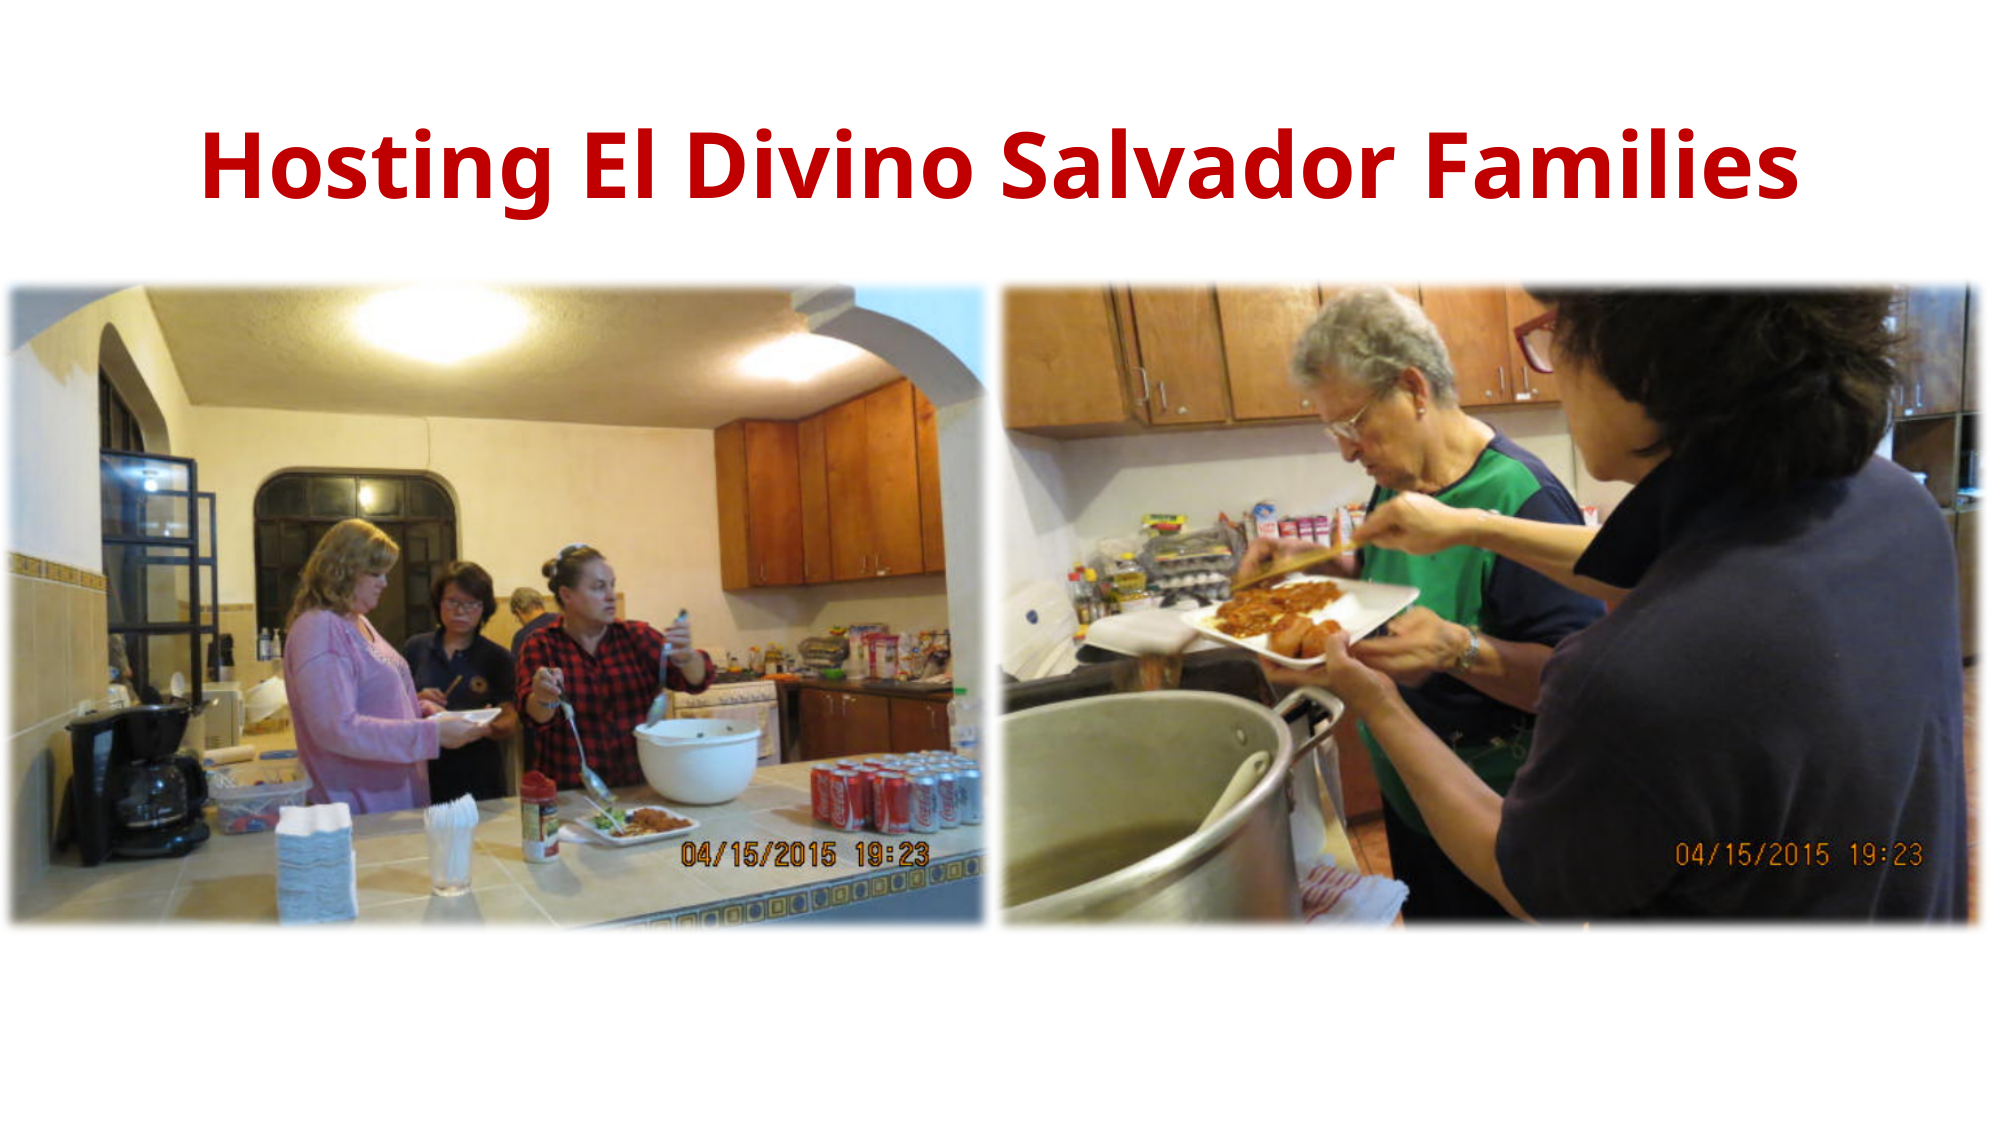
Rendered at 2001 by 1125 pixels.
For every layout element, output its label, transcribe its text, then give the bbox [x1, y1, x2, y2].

title Hosting El Divino Salvador Families [137, 59, 1863, 277]
picture [993, 277, 1988, 936]
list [0, 277, 993, 936]
